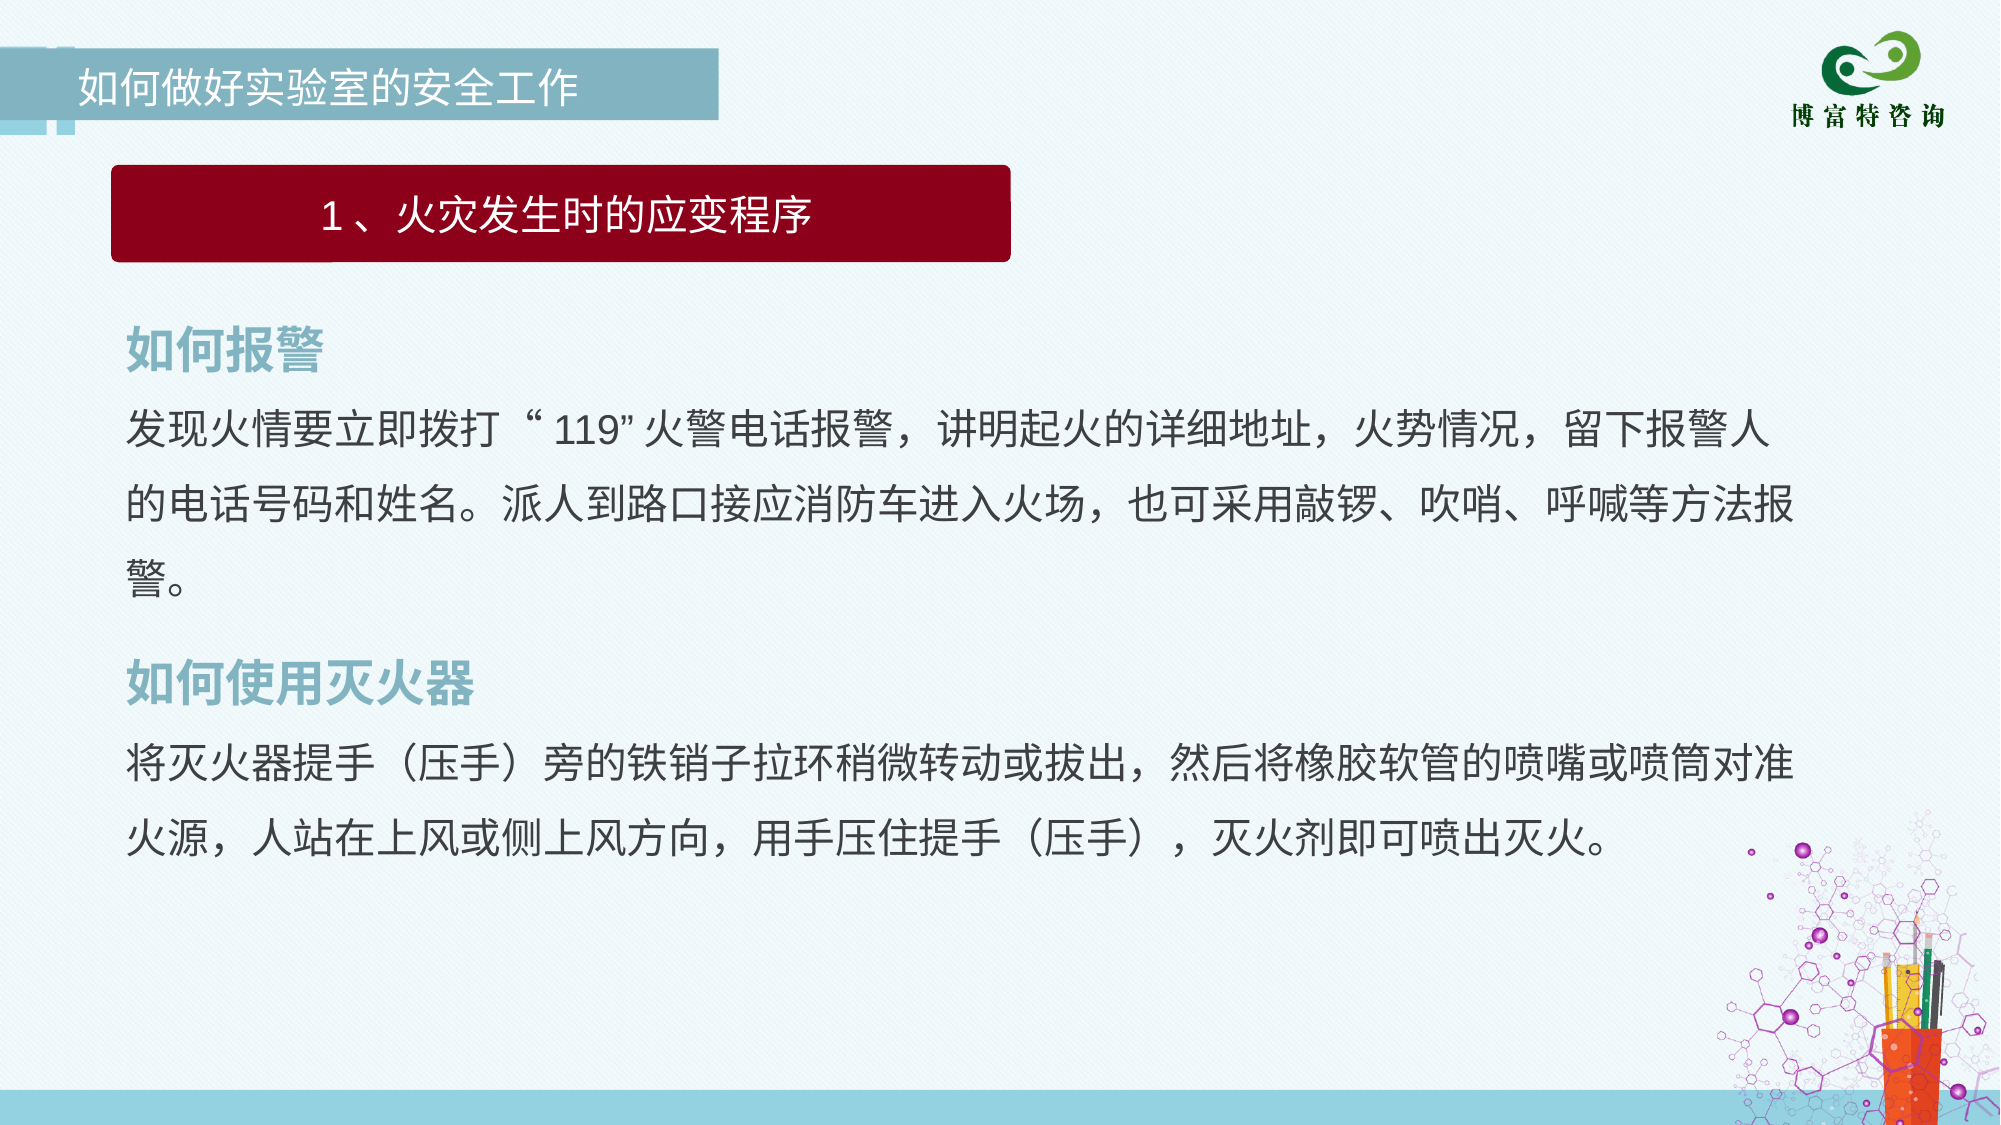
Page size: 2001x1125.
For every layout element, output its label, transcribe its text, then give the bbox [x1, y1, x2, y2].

picture [0, 0, 2001, 1125]
text_box 如何报警 发现火情要立即拨打“119”火警电话报警，讲明起火的详细地址，火势情况，留下报警人的电话号码和姓名。派人到路口接应消防车进入火场，也可采用敲锣、吹哨、呼喊等方法报警。 [111, 280, 1814, 611]
text_box 如何使用灭火器 将灭火器提手（压手）旁的铁销子拉环稍微转动或拔出，然后将橡胶软管的喷嘴或喷筒对准火源，人站在上风或侧上风方向，用手压住提手（压手），灭火剂即可喷出灭火。 [111, 614, 1814, 869]
list 如何做好实验室的安全工作 [63, 48, 652, 121]
text_box 1、火灾发生时的应变程序 [110, 163, 1012, 264]
